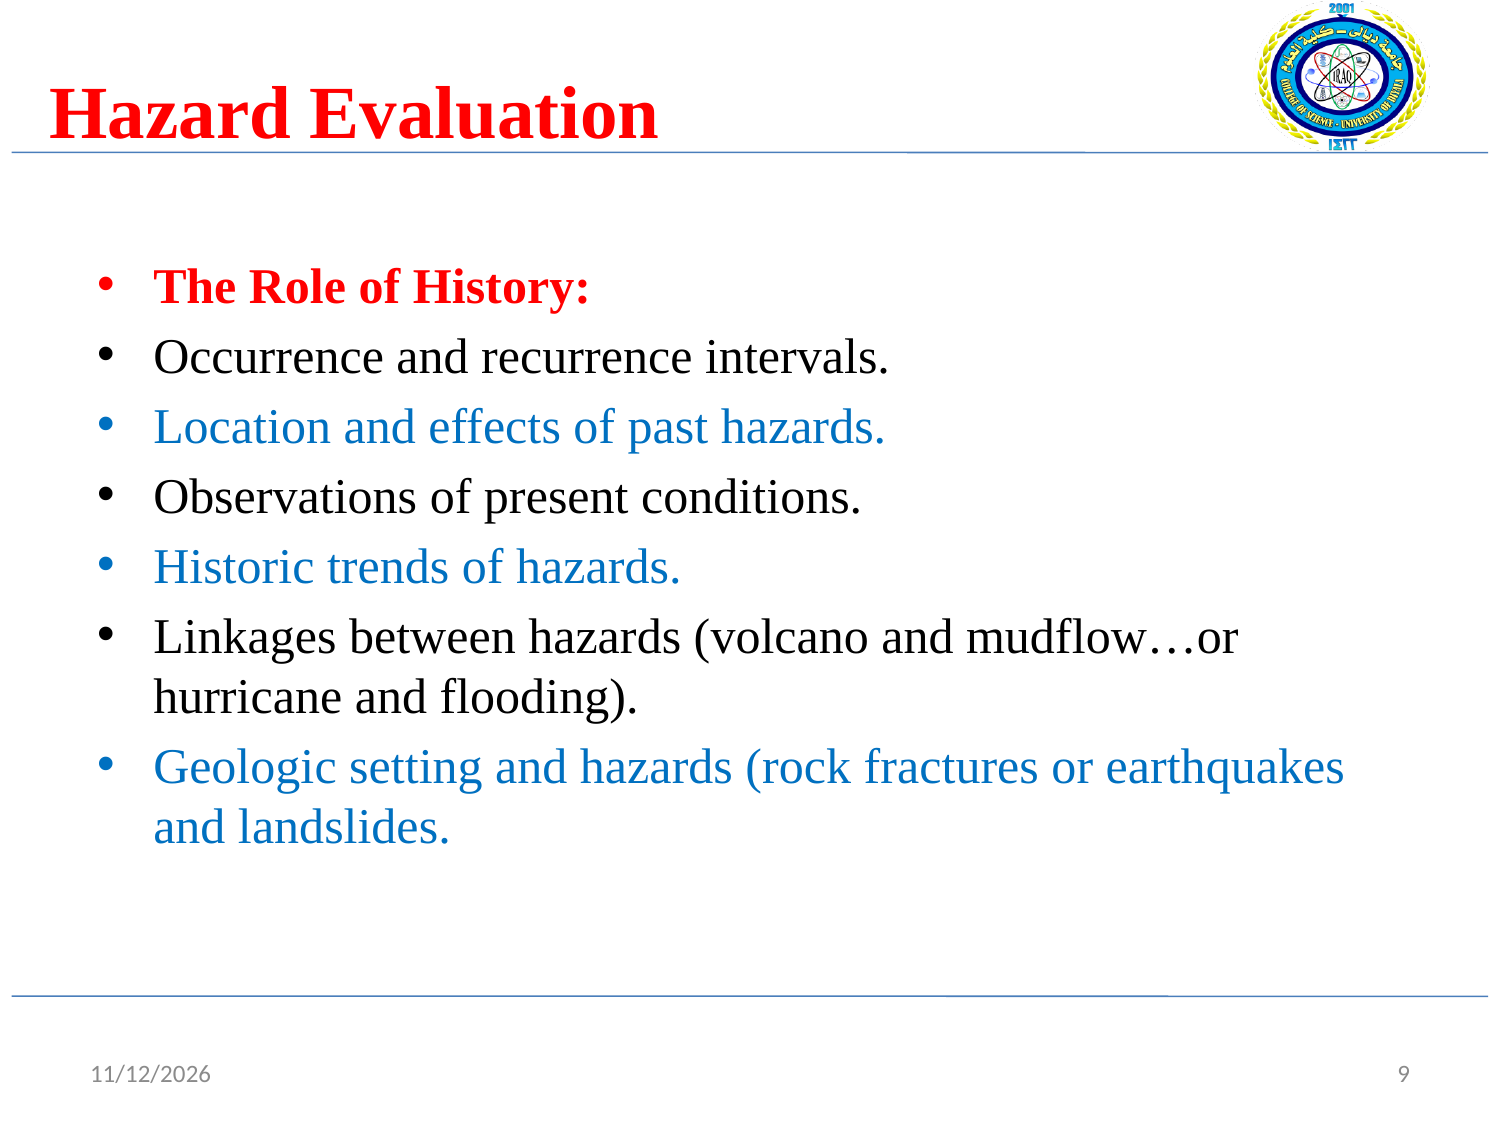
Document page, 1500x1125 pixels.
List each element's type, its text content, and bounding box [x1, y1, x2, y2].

list The Role of History: Occurrence and recurrence intervals. Location and effects of past hazards. Observations of present conditions. Historic trends of hazards. Linkages between hazards (volcano and mudflow…or hurricane and flooding). Geologic setting and hazards (rock fractures or earthquakes and landslides. [82, 246, 1432, 994]
text_box Hazard Evaluation [35, 56, 680, 150]
slide_number 9 [1074, 1042, 1425, 1103]
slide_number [75, 1042, 425, 1103]
picture [1253, 0, 1430, 152]
